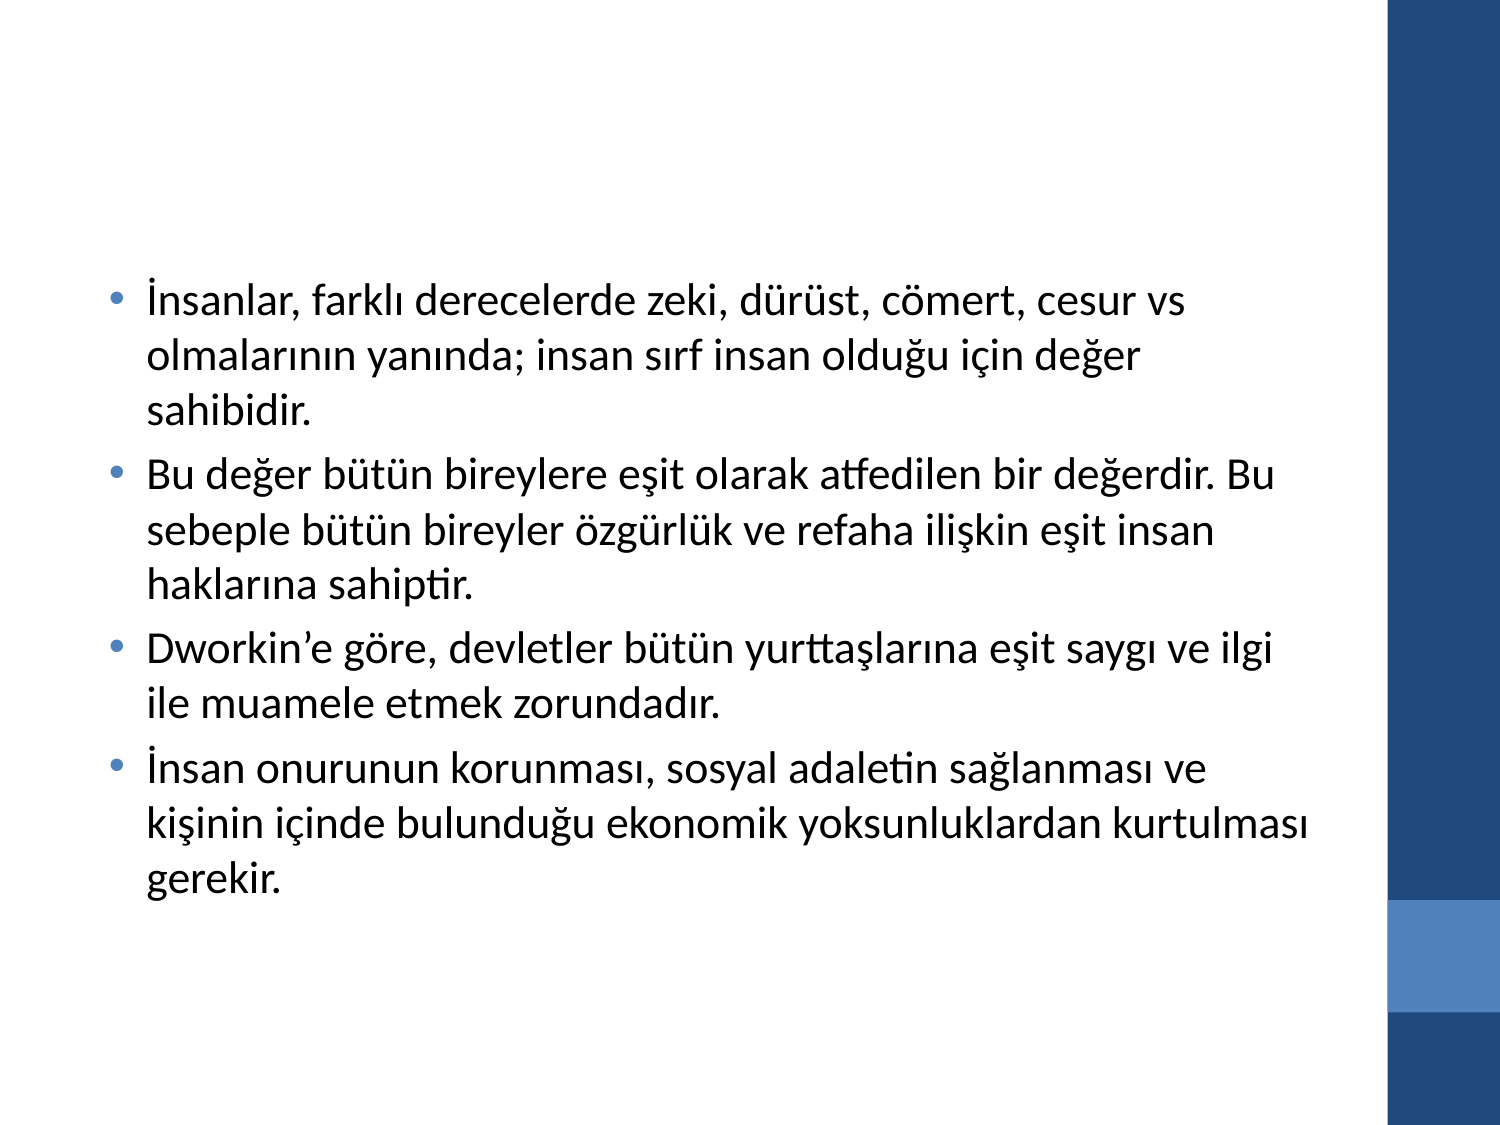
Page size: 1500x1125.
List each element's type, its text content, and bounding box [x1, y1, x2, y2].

list İnsanlar, farklı derecelerde zeki, dürüst, cömert, cesur vs olmalarının yanında; insan sırf insan olduğu için değer sahibidir. Bu değer bütün bireylere eşit olarak atfedilen bir değerdir. Bu sebeple bütün bireyler özgürlük ve refaha ilişkin eşit insan haklarına sahiptir. Dworkin’e göre, devletler bütün yurttaşlarına eşit saygı ve ilgi ile muamele etmek zorundadır. İnsan onurunun korunması, sosyal adaletin sağlanması ve kişinin içinde bulunduğu ekonomik yoksunluklardan kurtulması gerekir. [75, 262, 1325, 1050]
